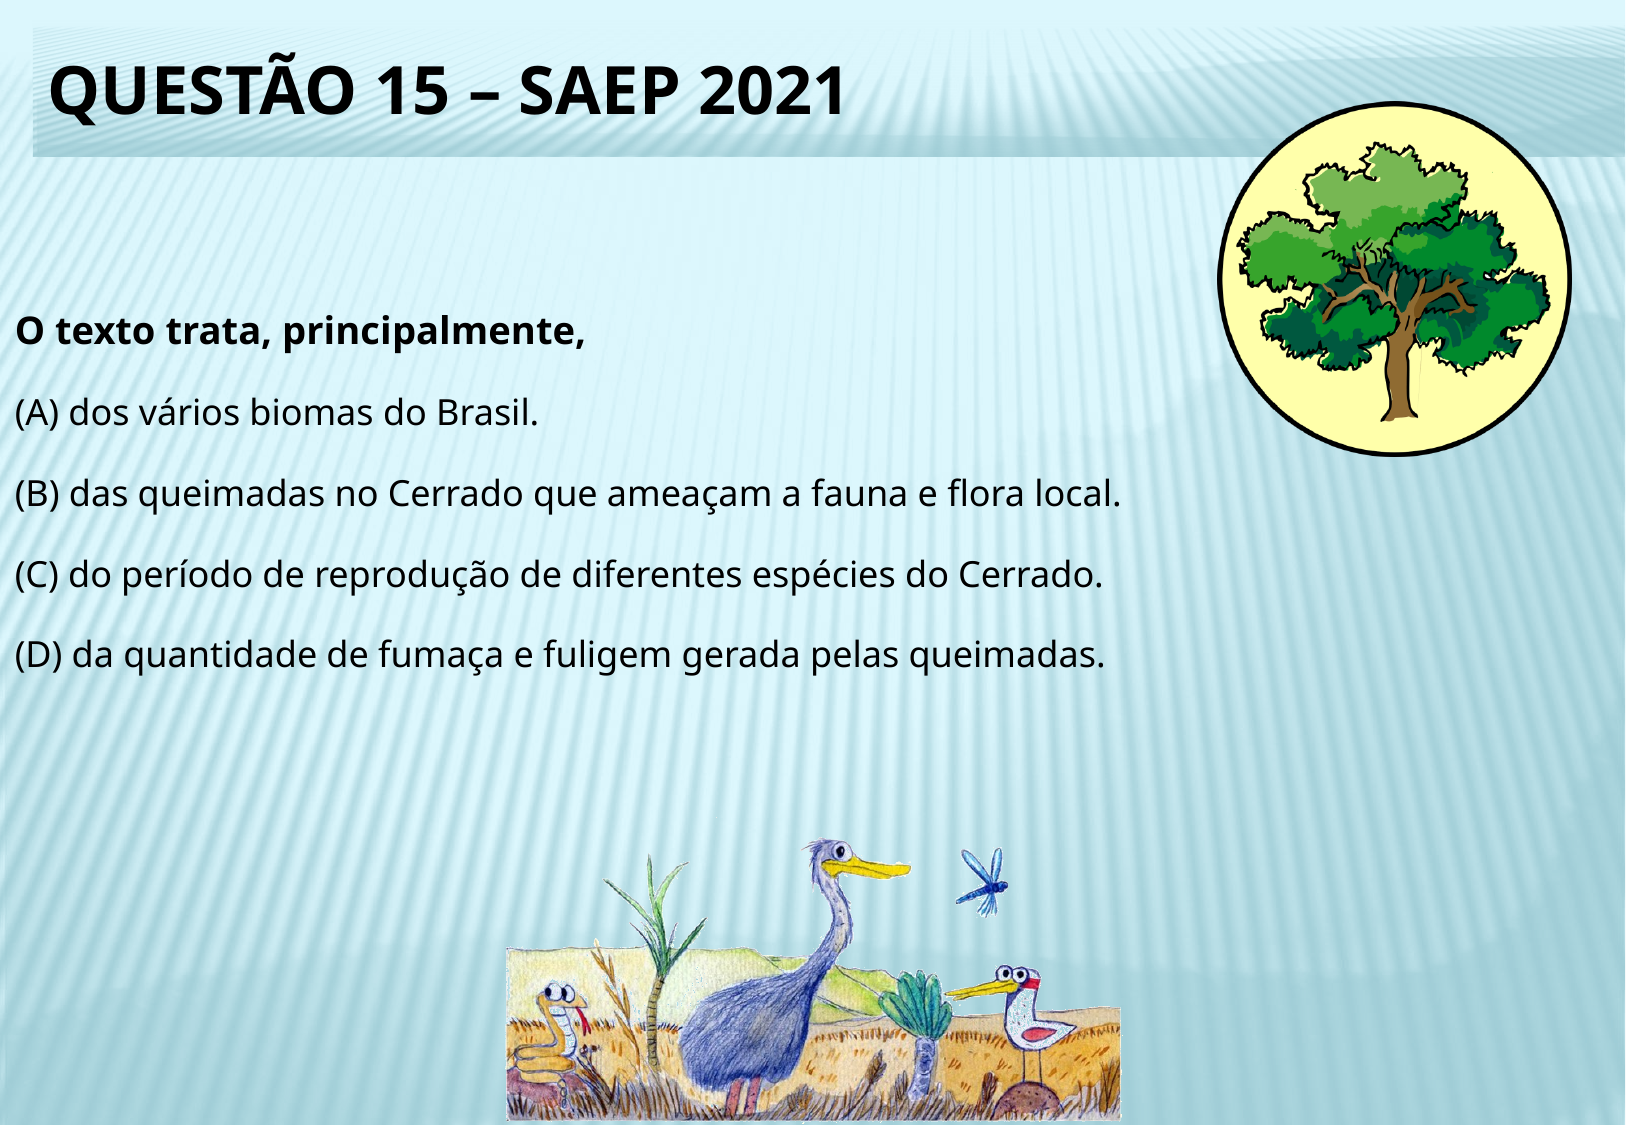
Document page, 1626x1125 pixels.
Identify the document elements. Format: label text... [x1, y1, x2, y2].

title Questão 15 – SAEP 2021 [32, 19, 1625, 157]
picture [501, 813, 1124, 1125]
list O texto trata, principalmente, (A) dos vários biomas do Brasil. (B) das queimadas no Cerrado que ameaçam a fauna e flora local. (C) do período de reprodução de diferentes espécies do Cerrado. (D) da quantidade de fumaça e fuligem gerada pelas queimadas. [0, 243, 1625, 1059]
picture [1216, 101, 1572, 457]
